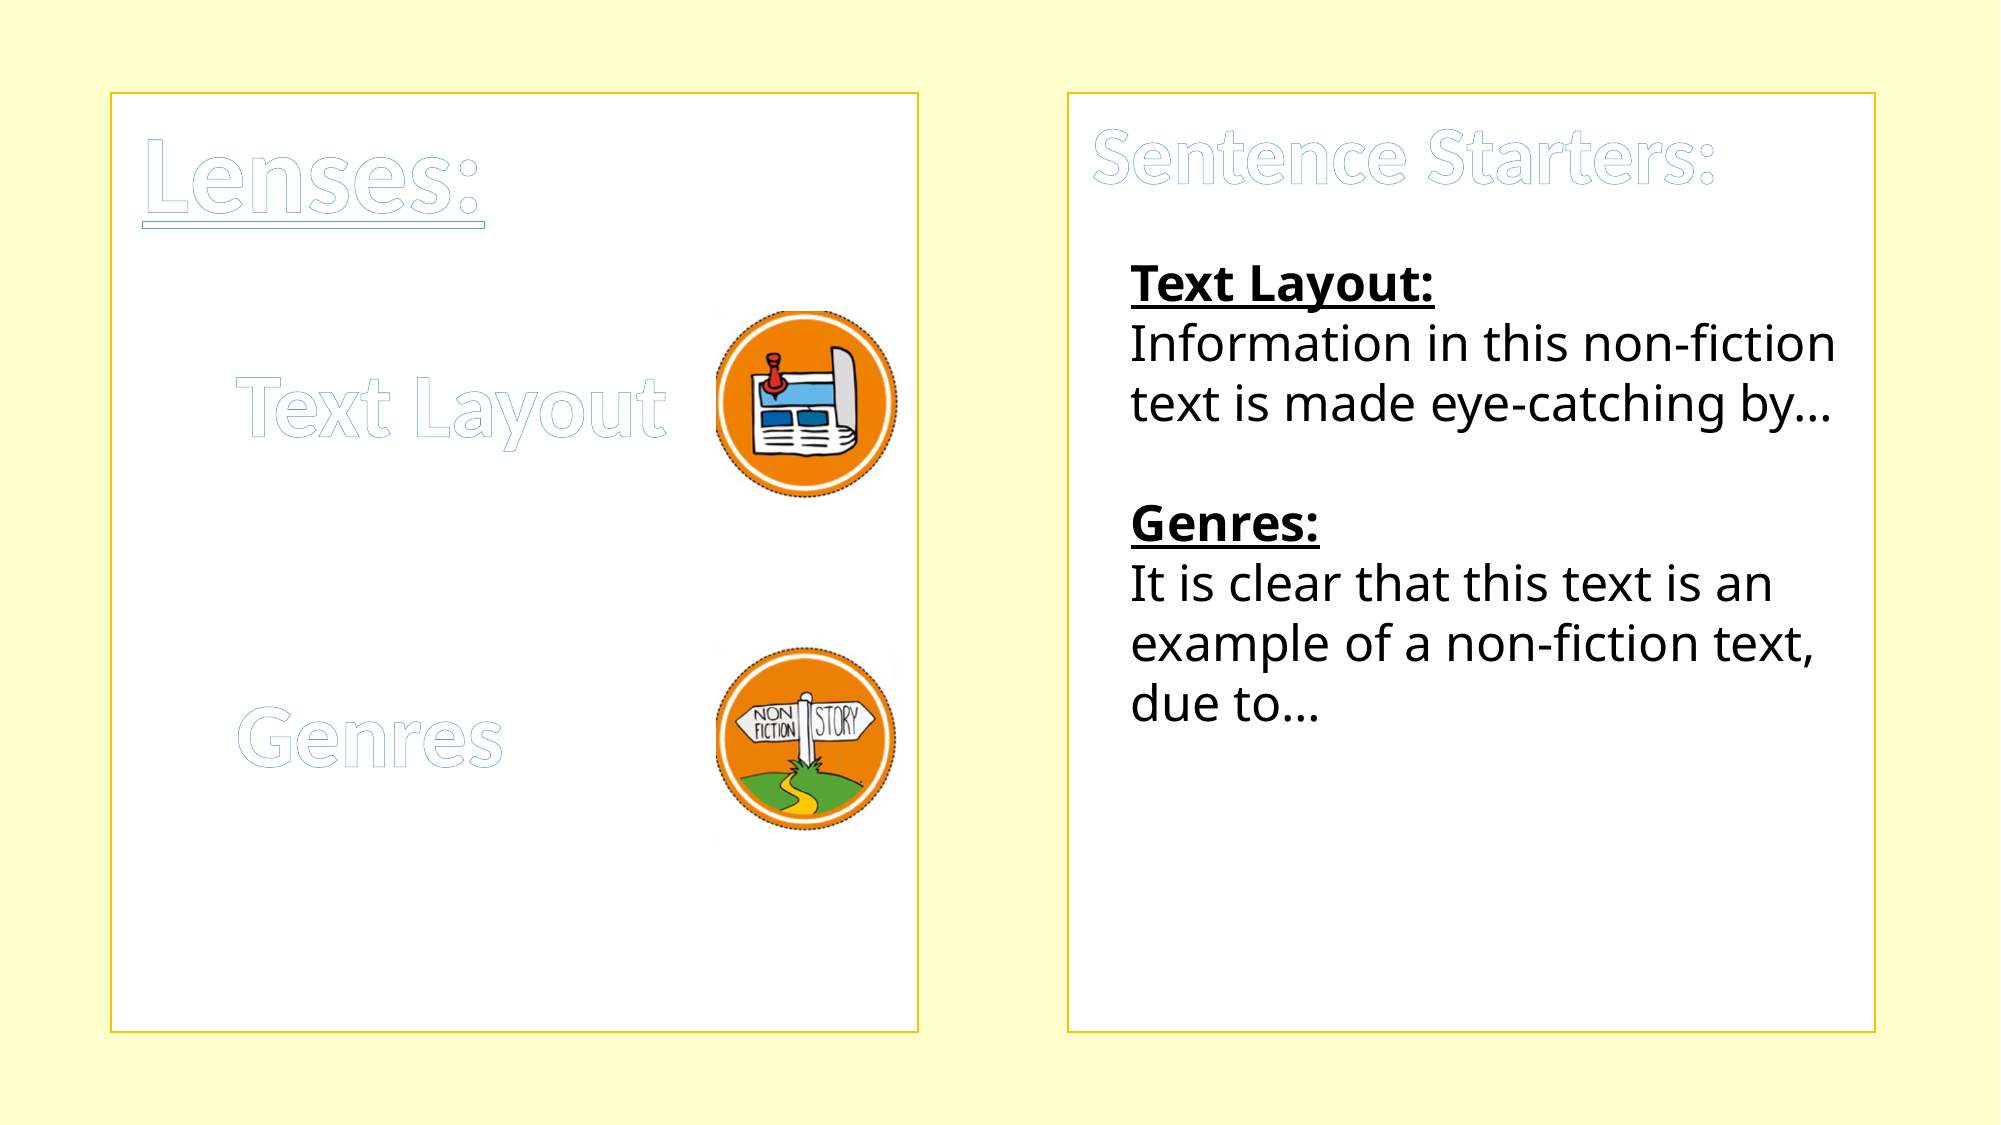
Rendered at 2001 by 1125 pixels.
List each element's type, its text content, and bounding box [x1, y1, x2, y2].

picture [716, 645, 897, 844]
picture [716, 311, 901, 502]
text_box [1032, 59, 1818, 1033]
text_box Lenses: Text Layout Genres [127, 92, 685, 793]
text_box Sentence Starters: [1076, 92, 1735, 208]
text_box [1067, 92, 1876, 1033]
text_box Text Layout: Information in this non-fiction text is made eye-catching by… Genres: It is clear that this text is an example of a non-fiction text, due to… [1116, 244, 1854, 799]
text_box [110, 92, 919, 1033]
